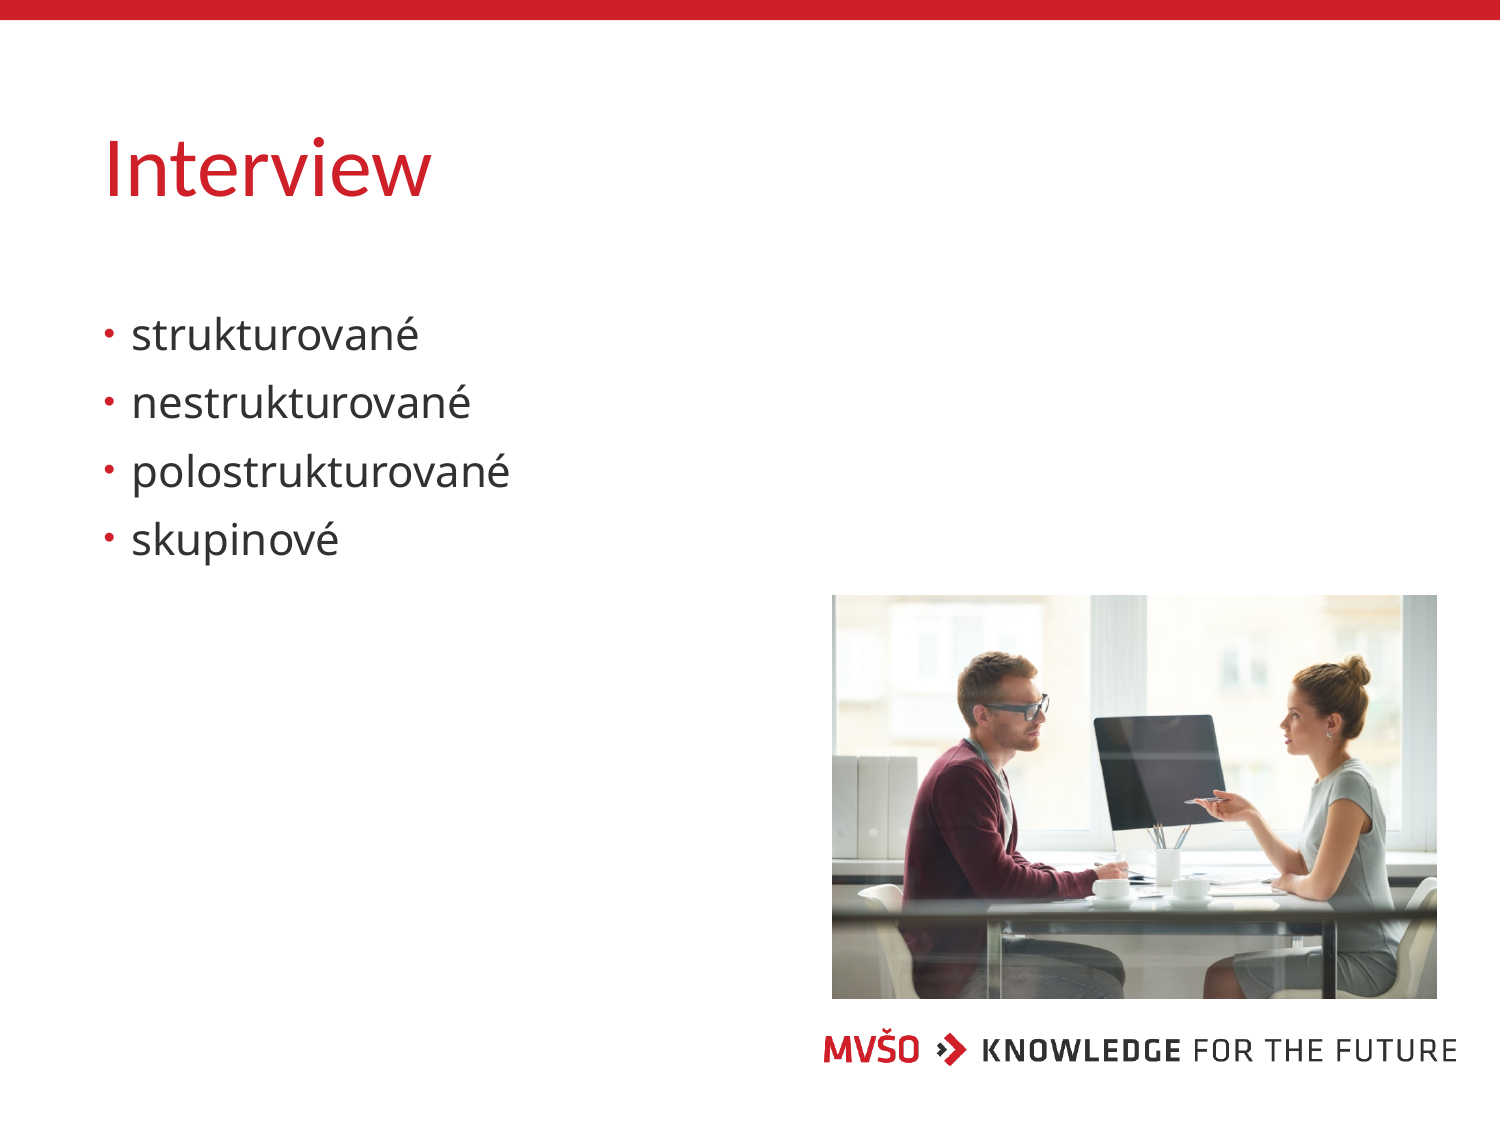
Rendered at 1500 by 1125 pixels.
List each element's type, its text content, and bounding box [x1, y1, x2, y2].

title Interview [88, 59, 1412, 278]
list strukturované nestrukturované polostrukturované skupinové [88, 299, 1412, 969]
picture [832, 595, 1437, 999]
picture [824, 1028, 1456, 1066]
